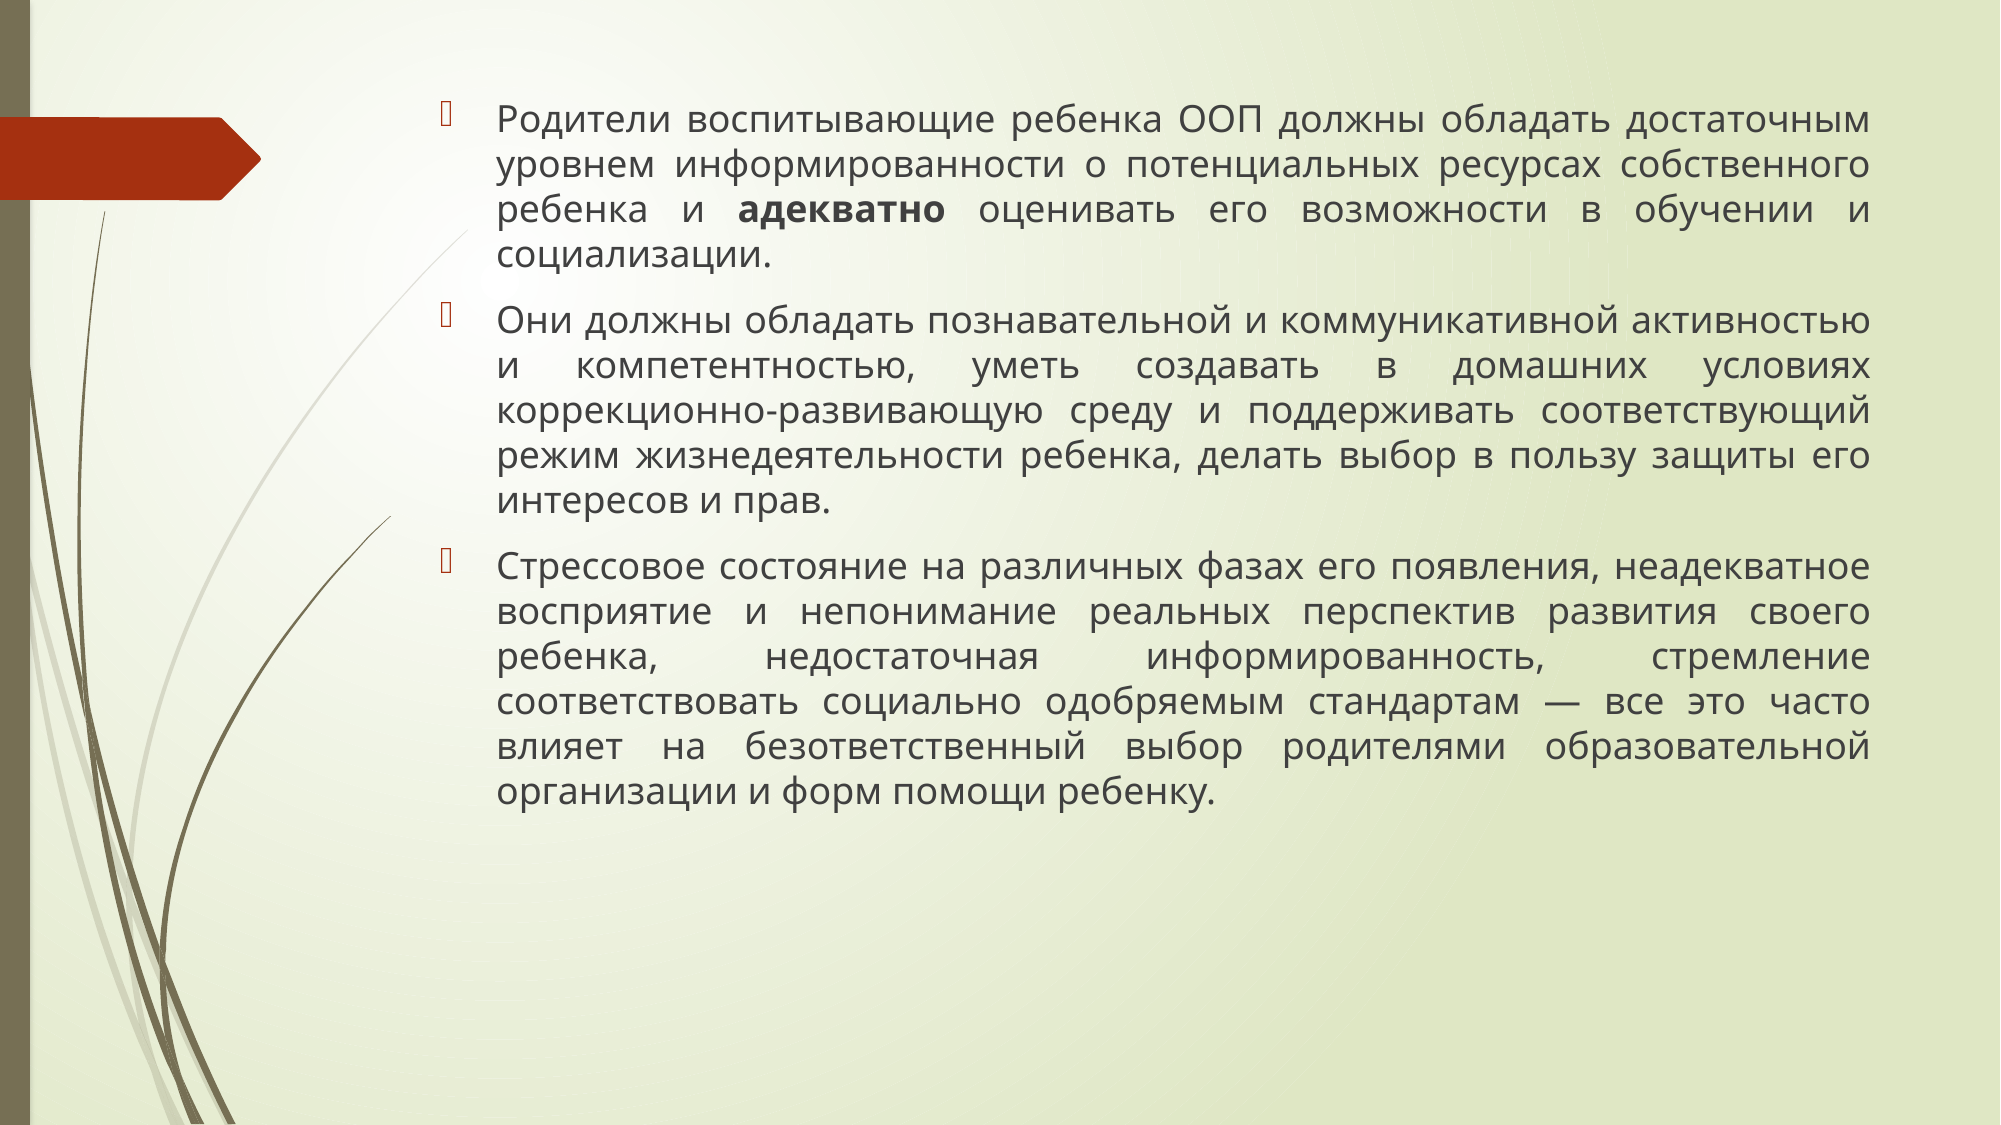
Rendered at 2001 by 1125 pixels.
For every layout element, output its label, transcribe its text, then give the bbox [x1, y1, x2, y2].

list Родители воспитывающие ребенка ООП должны обладать достаточным уровнем информированности о потенциальных ресурсах собственного ребенка и адекватно оценивать его возможности в обучении и социализации. Они должны обладать познавательной и коммуникативной активностью и компетентностью, уметь создавать в домашних условиях коррекционно-развивающую среду и поддерживать соответствующий режим жизнедеятельности ребенка, делать выбор в пользу защиты его интересов и прав. Стрессовое состояние на различных фазах его появления, неадекватное восприятие и непонимание реальных перспектив развития своего ребенка, недостаточная информированность, стремление соответствовать социально одобряемым стандартам — все это часто влияет на безответственный выбор родителями образовательной организации и форм помощи ребенку. [424, 87, 1888, 970]
